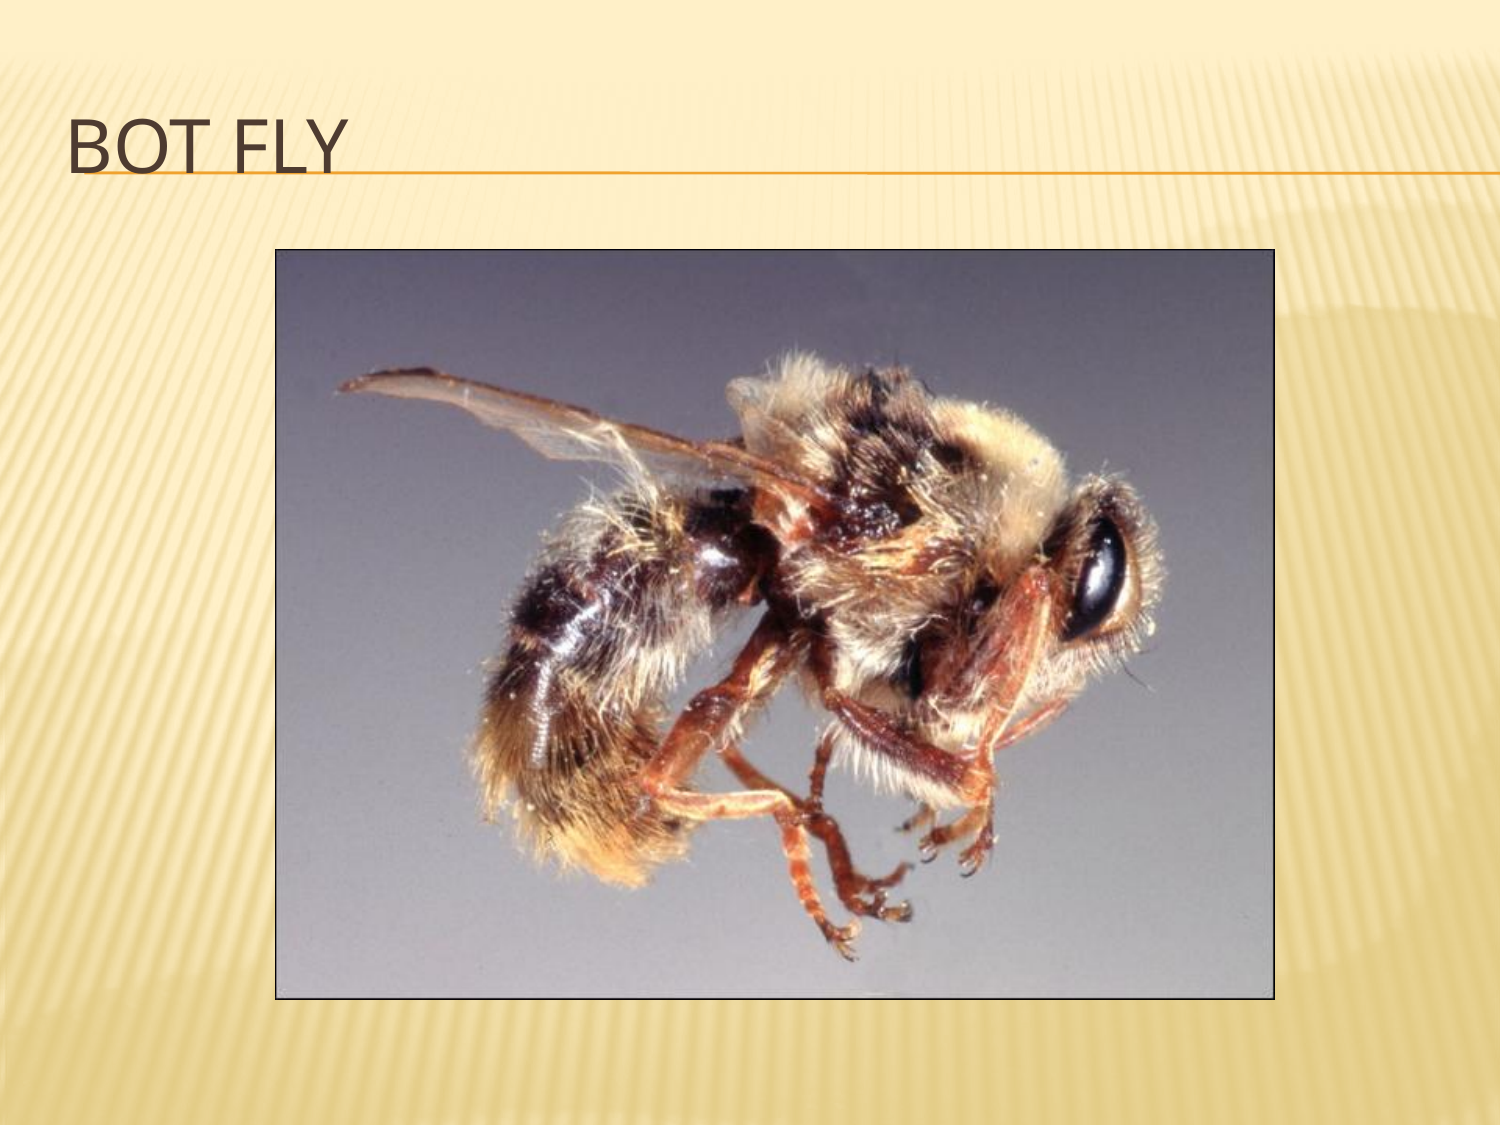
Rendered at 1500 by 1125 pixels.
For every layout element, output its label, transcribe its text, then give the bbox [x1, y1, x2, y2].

picture [274, 249, 1276, 1001]
title Bot Fly [50, 75, 1475, 213]
